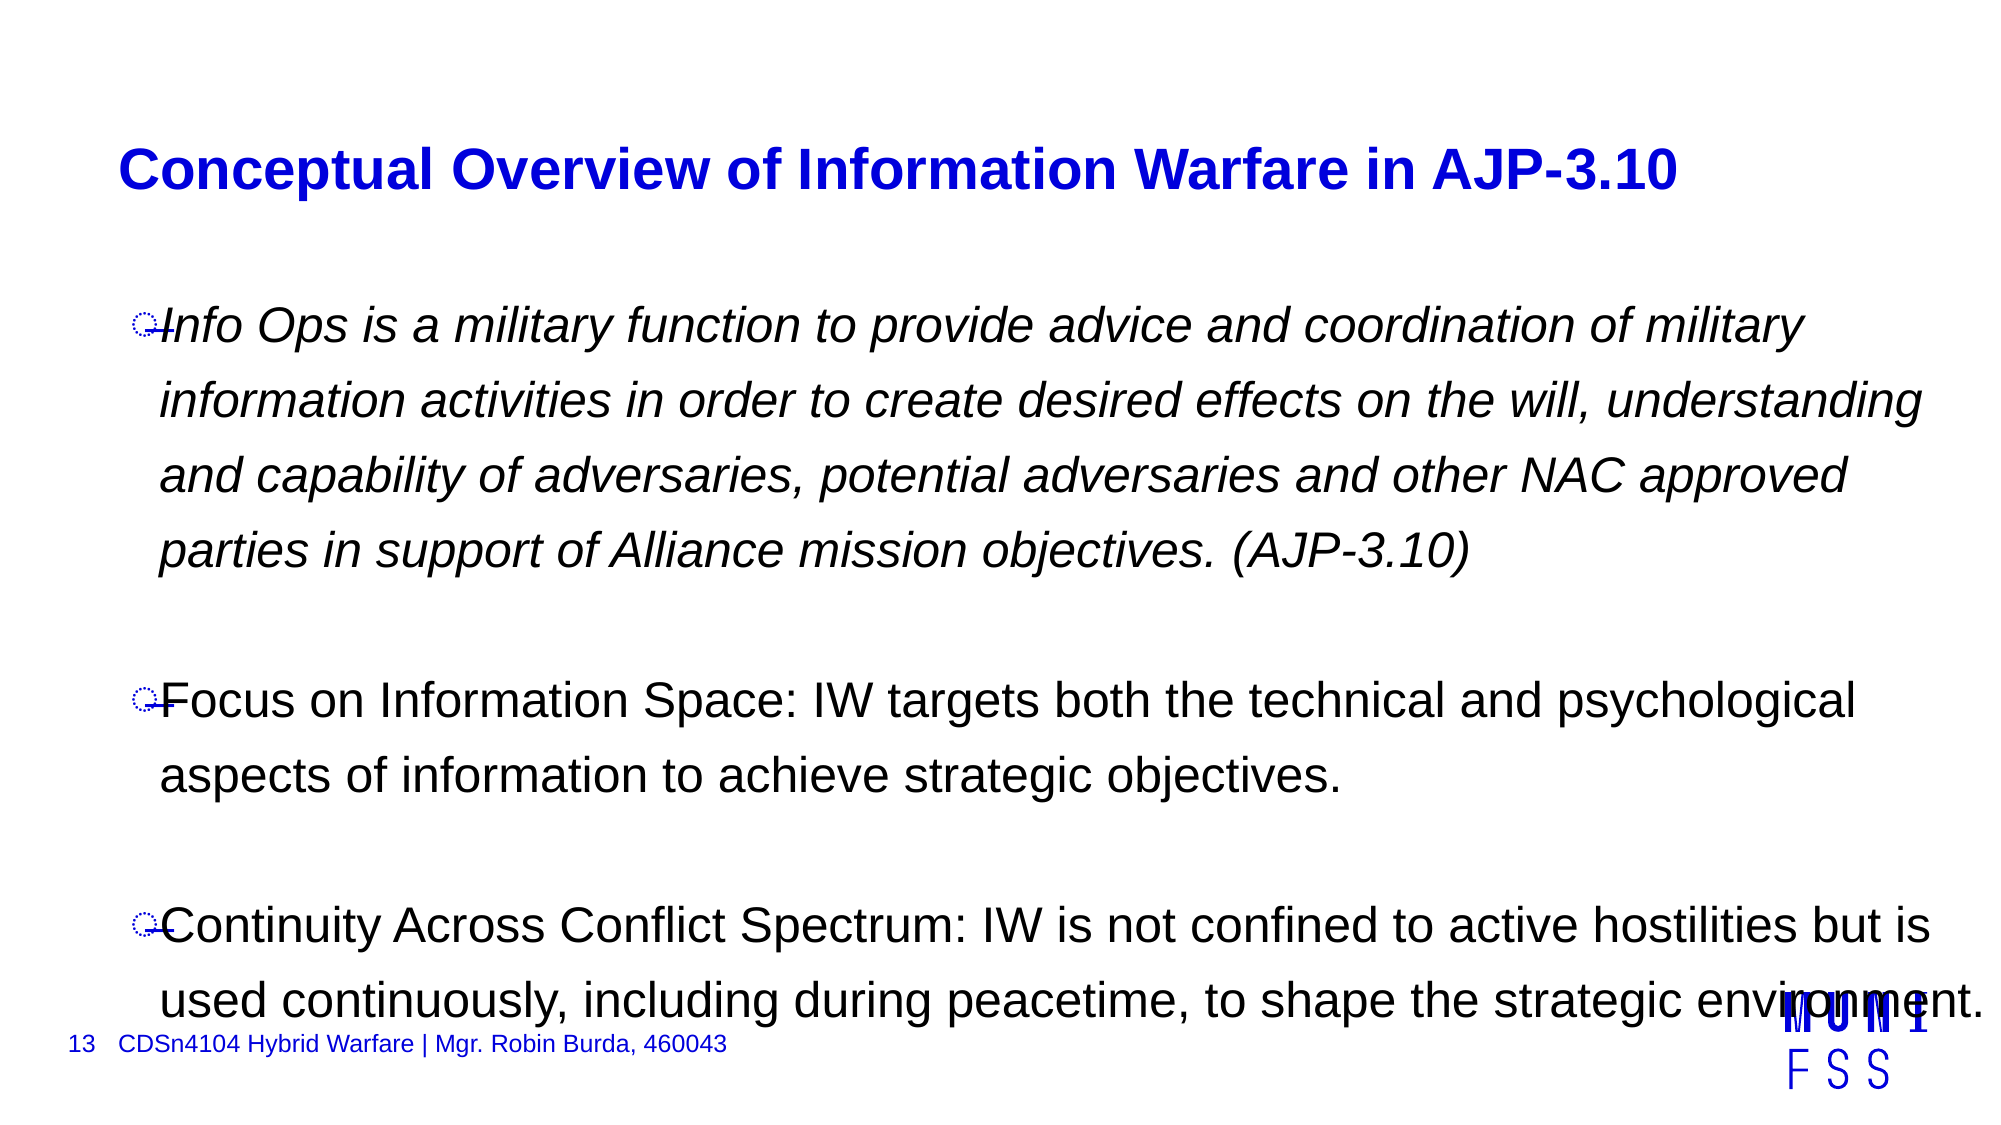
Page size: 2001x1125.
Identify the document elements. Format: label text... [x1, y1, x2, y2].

slide_number 13 [67, 1021, 110, 1063]
title Conceptual Overview of Information Warfare in AJP-3.10 [118, 118, 1883, 193]
list Info Ops is a military function to provide advice and coordination of military information activities in order to create desired effects on the will, understanding and capability of adversaries, potential adversaries and other NAC approved parties in support of Alliance mission objectives. (AJP-3.10) Focus on Information Space: IW targets both the technical and psychological aspects of information to achieve strategic objectives. Continuity Across Conflict Spectrum: IW is not confined to active hostilities but is used continuously, including during peacetime, to shape the strategic environment. [118, 277, 2000, 957]
footer CDSn4104 Hybrid Warfare | Mgr. Robin Burda, 460043 [118, 1021, 1418, 1063]
